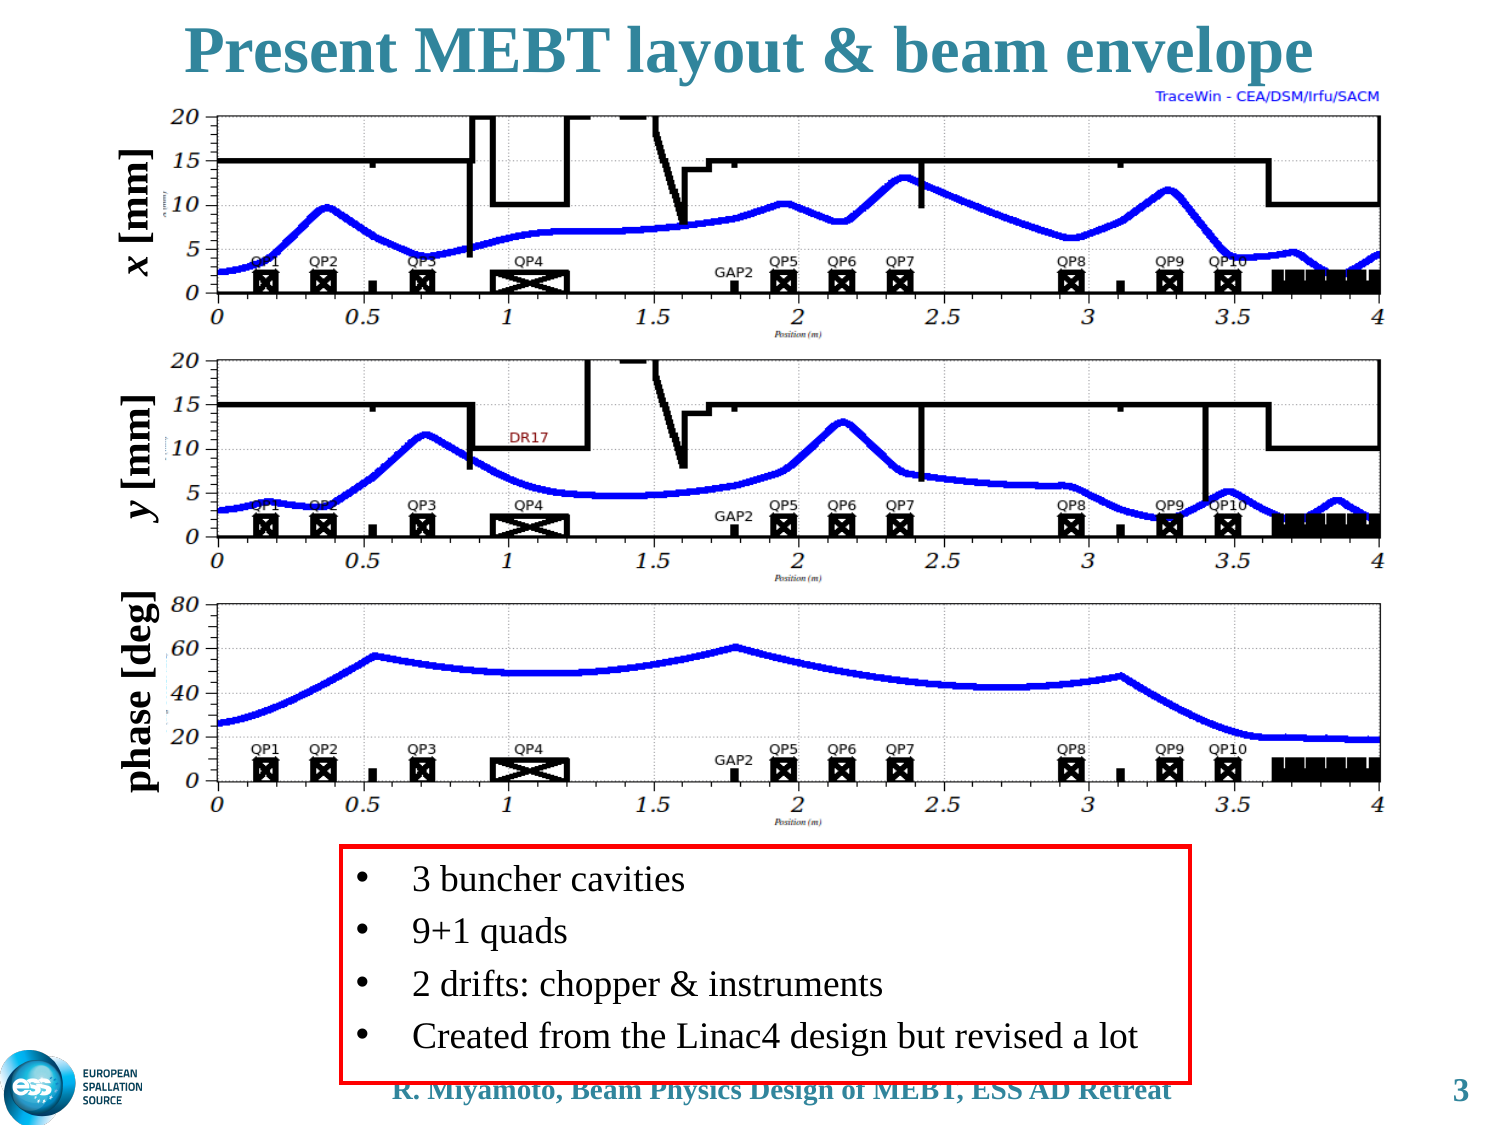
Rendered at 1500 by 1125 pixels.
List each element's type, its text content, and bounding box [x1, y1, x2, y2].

title Present MEBT layout & beam envelope [0, 0, 1500, 112]
footer R. Miyamoto, Beam Physics Design of MEBT, ESS AD Retreat [215, 1058, 1349, 1118]
text_box 3 buncher cavities 9+1 quads 2 drifts: chopper & instruments Created from the Linac4 design but revised a lot [340, 846, 1191, 1084]
picture [150, 87, 1392, 835]
text_box x [mm] [98, 113, 145, 292]
picture [0, 1050, 142, 1125]
slide_number 3 [1411, 1058, 1485, 1118]
text_box y [mm] [100, 360, 145, 535]
text_box phase [deg] [101, 562, 145, 809]
